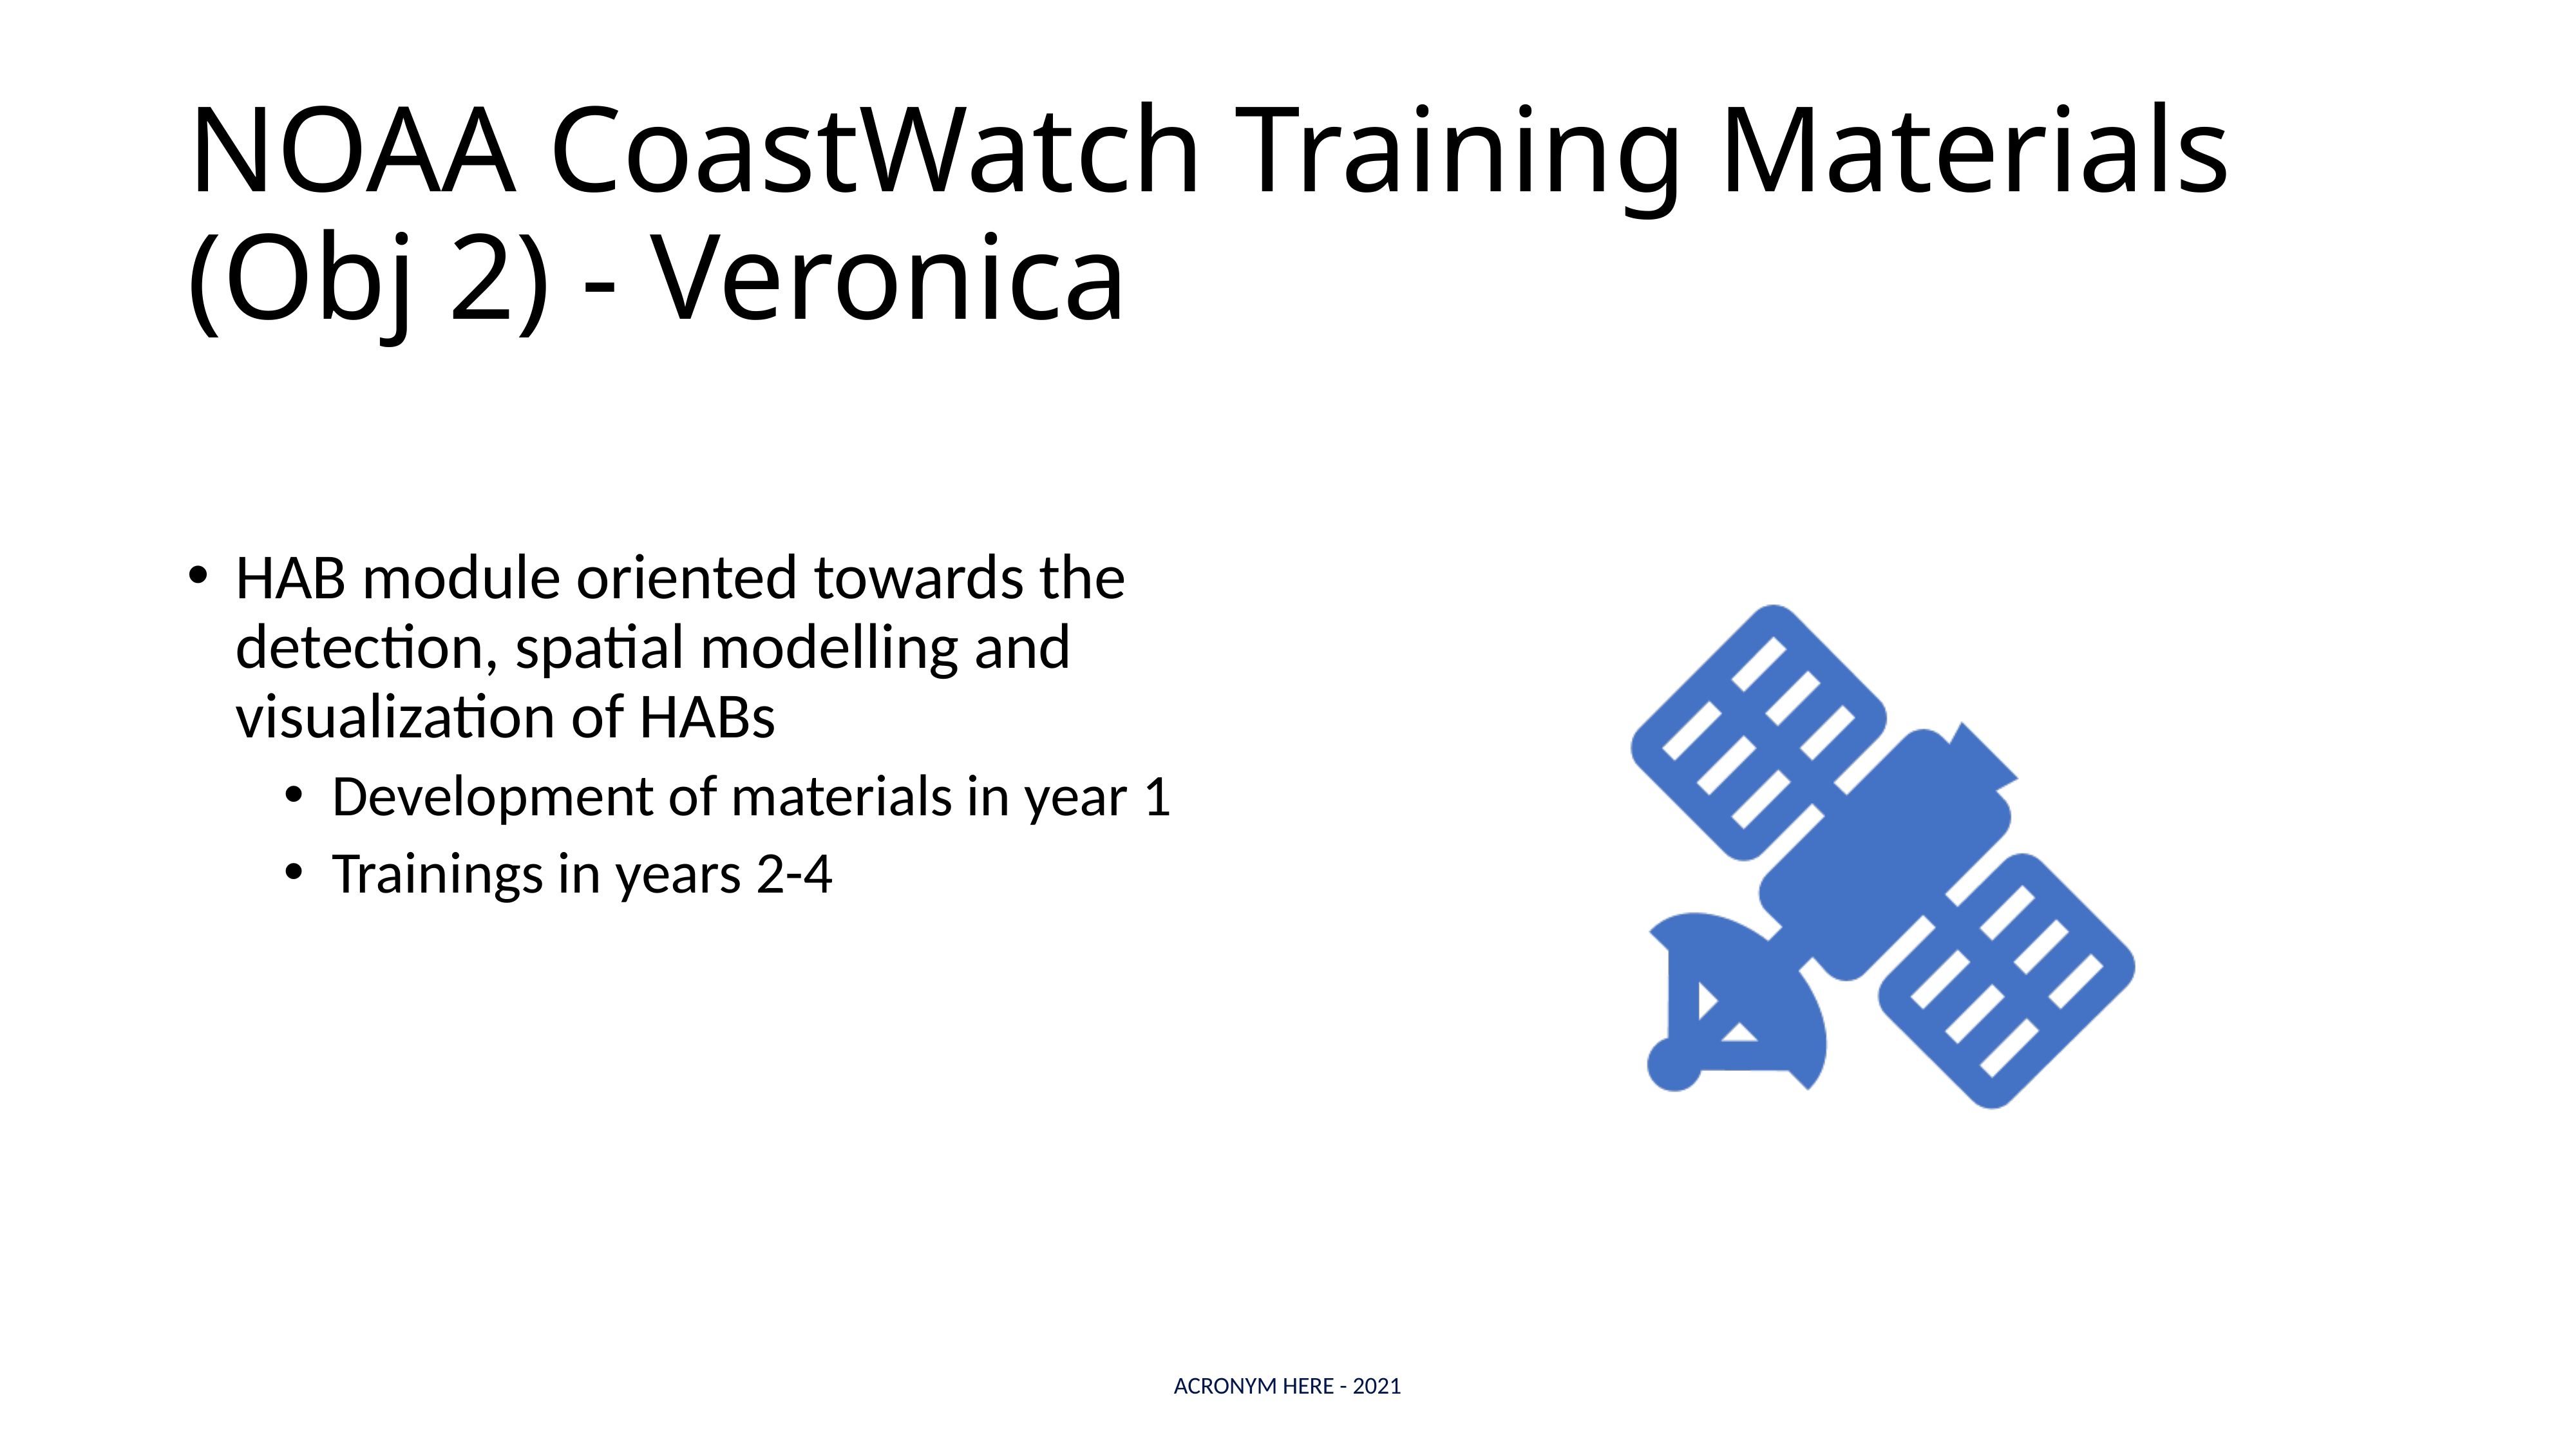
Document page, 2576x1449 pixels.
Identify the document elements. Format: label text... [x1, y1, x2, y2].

text_box ACRONYM HERE - 2021 [1168, 1364, 1408, 1405]
title NOAA CoastWatch Training Materials (Obj 2) - Veronica [177, 77, 2399, 357]
picture [1575, 584, 2157, 1166]
list HAB module oriented towards the detection, spatial modelling and visualization of HABs Development of materials in year 1 Trainings in years 2-4 [177, 538, 1321, 1305]
